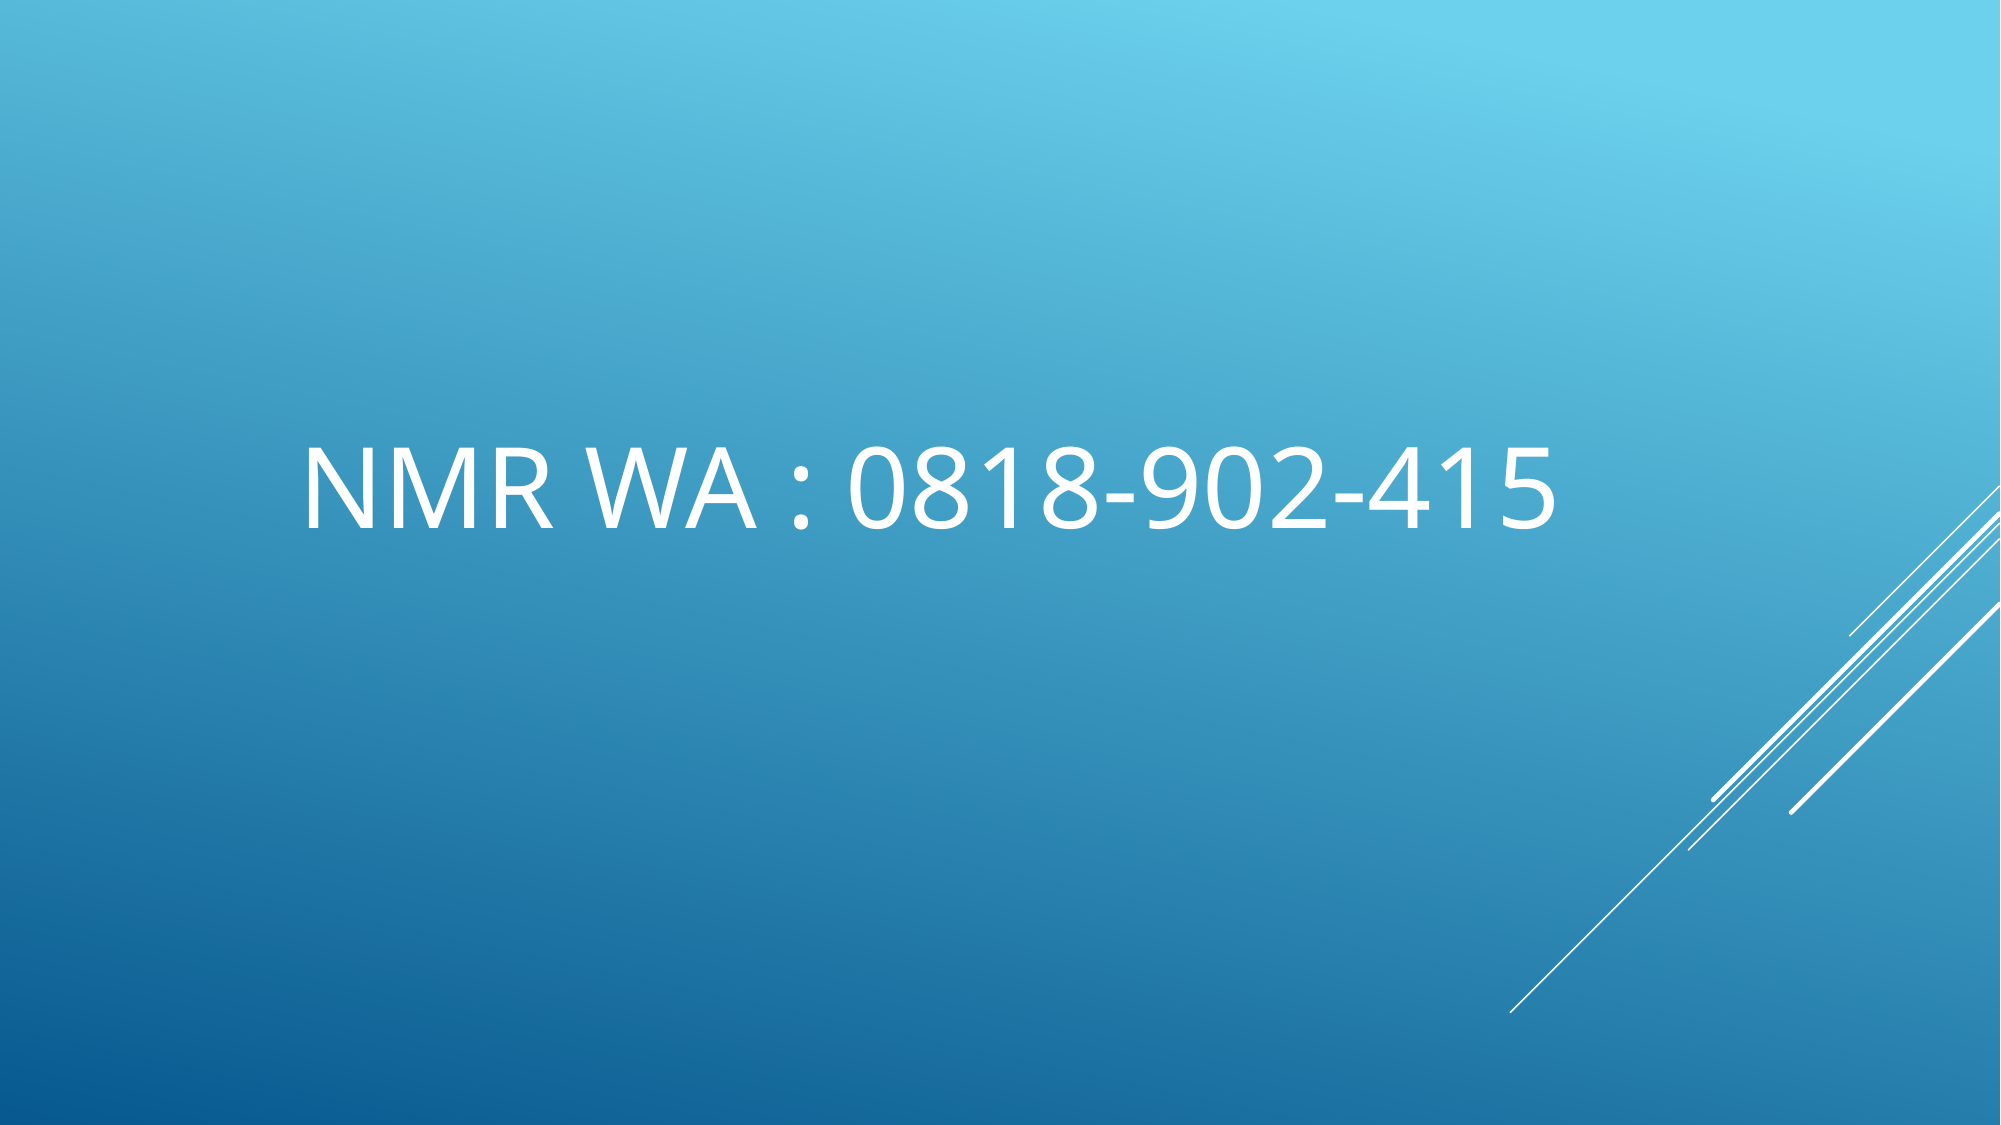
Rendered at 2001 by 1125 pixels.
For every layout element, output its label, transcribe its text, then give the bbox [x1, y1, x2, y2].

title Nmr WA : 0818-902-415 [283, 304, 1684, 664]
